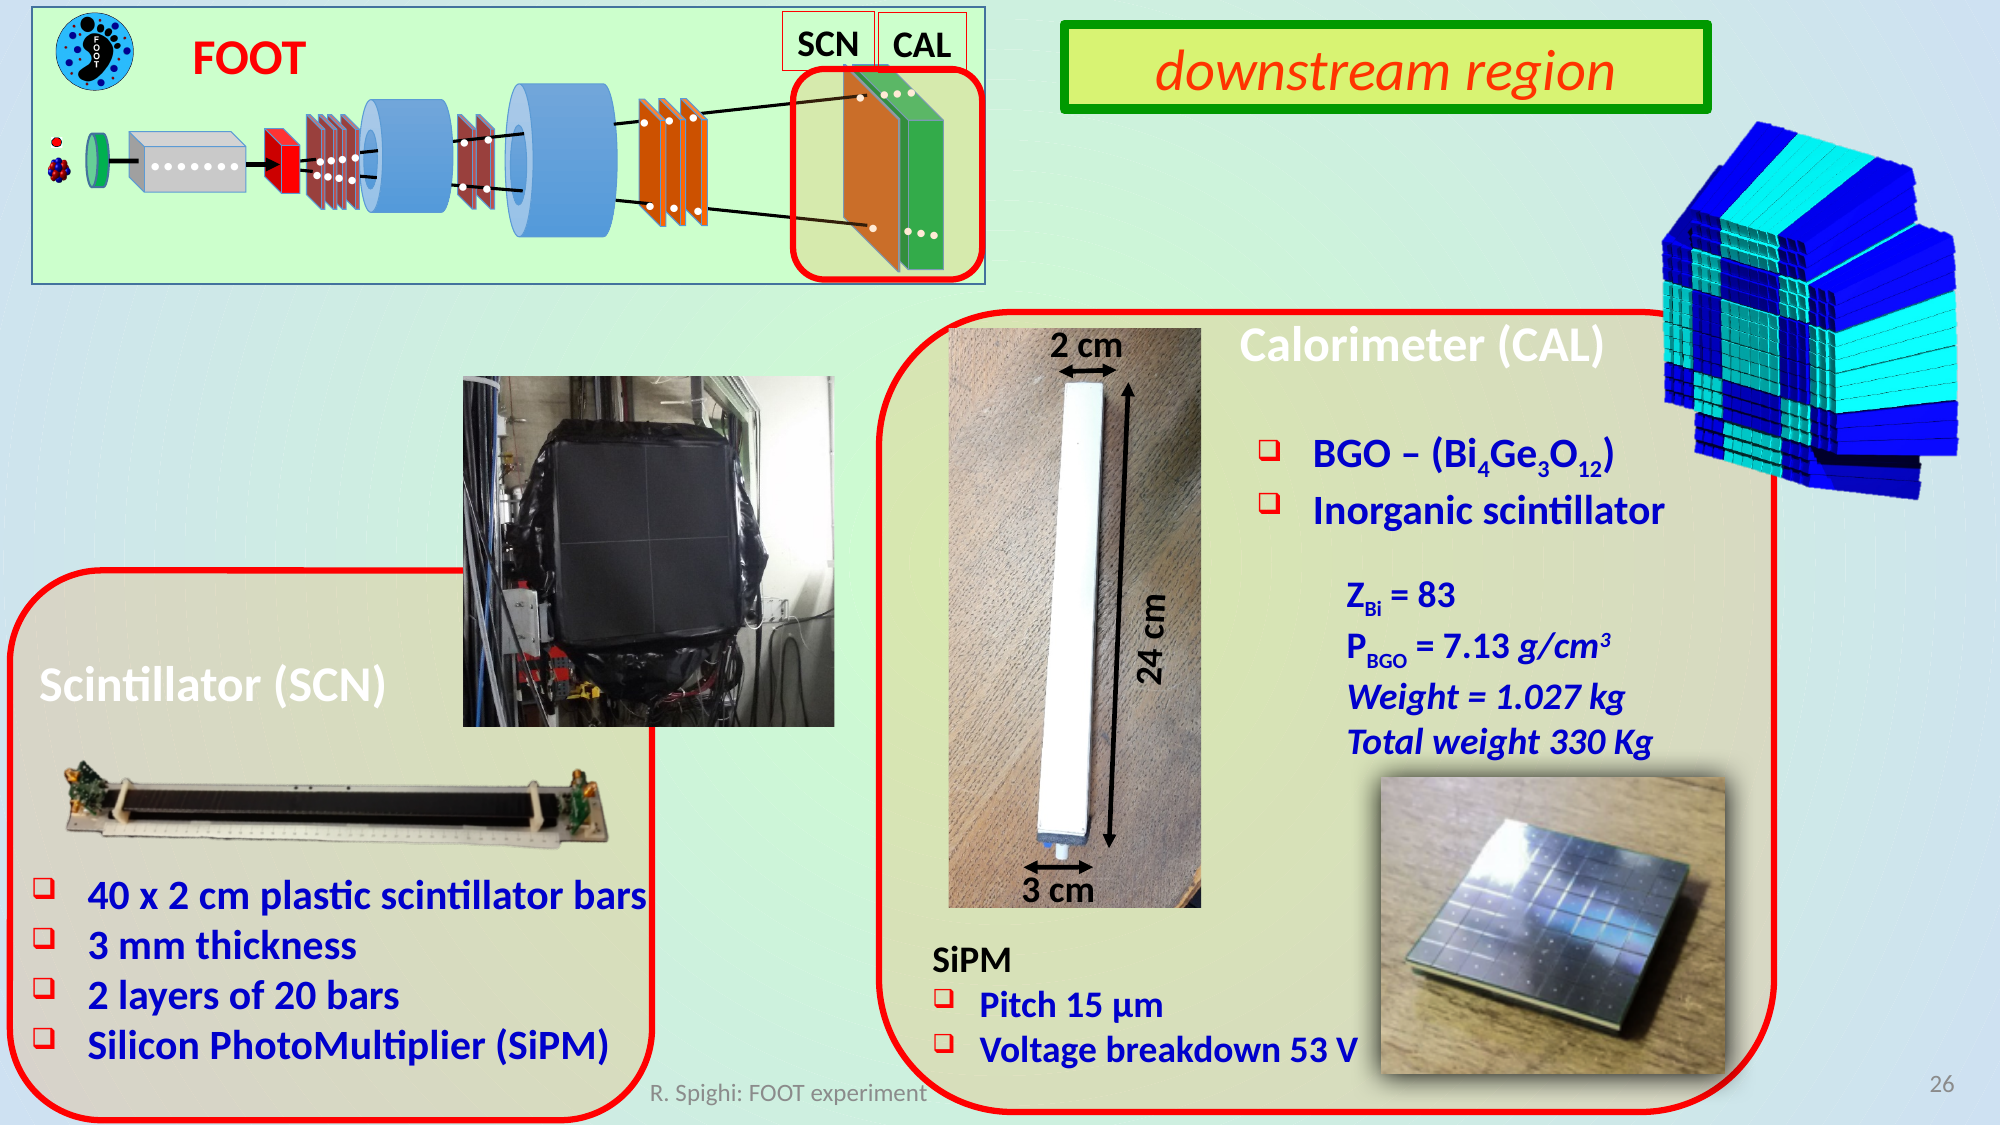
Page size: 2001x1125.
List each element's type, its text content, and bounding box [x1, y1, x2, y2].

text_box [1127, 1078, 1699, 1114]
text_box [1374, 524, 1776, 1056]
text_box 2 cm [1020, 312, 1153, 373]
picture [36, 328, 1374, 1097]
footer R. Spighi: FOOT experiment [451, 1061, 1127, 1122]
picture [54, 11, 135, 92]
text_box downstream region [1064, 24, 1708, 110]
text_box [1109, 382, 1129, 849]
text_box [877, 754, 1363, 1061]
text_box 3 cm [992, 857, 1125, 918]
text_box [575, 728, 654, 860]
text_box ZBi = 83 ΡBGO = 7.13 g/cm3 Weight = 1.027 kg Total weight 330 Kg [1331, 562, 1690, 770]
slide_number 26 [1872, 1052, 1971, 1113]
text_box [877, 310, 1636, 500]
text_box [8, 569, 349, 1065]
text_box BGO – (Bi4Ge3O12) Inorganic scintillator [1241, 418, 1688, 540]
text_box Calorimeter (CAL) [1224, 303, 1636, 379]
text_box SiPM Pitch 15 μm Voltage breakdown 53 V [917, 927, 1390, 1078]
picture [1380, 777, 1725, 1074]
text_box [32, 6, 985, 285]
text_box 40 x 2 cm plastic scintillator bars 3 mm thickness 2 layers of 20 bars Silicon PhotoMultiplier (SiPM) [16, 860, 664, 1121]
picture [1636, 104, 1994, 524]
text_box Scintillator (SCN) [24, 644, 99, 720]
